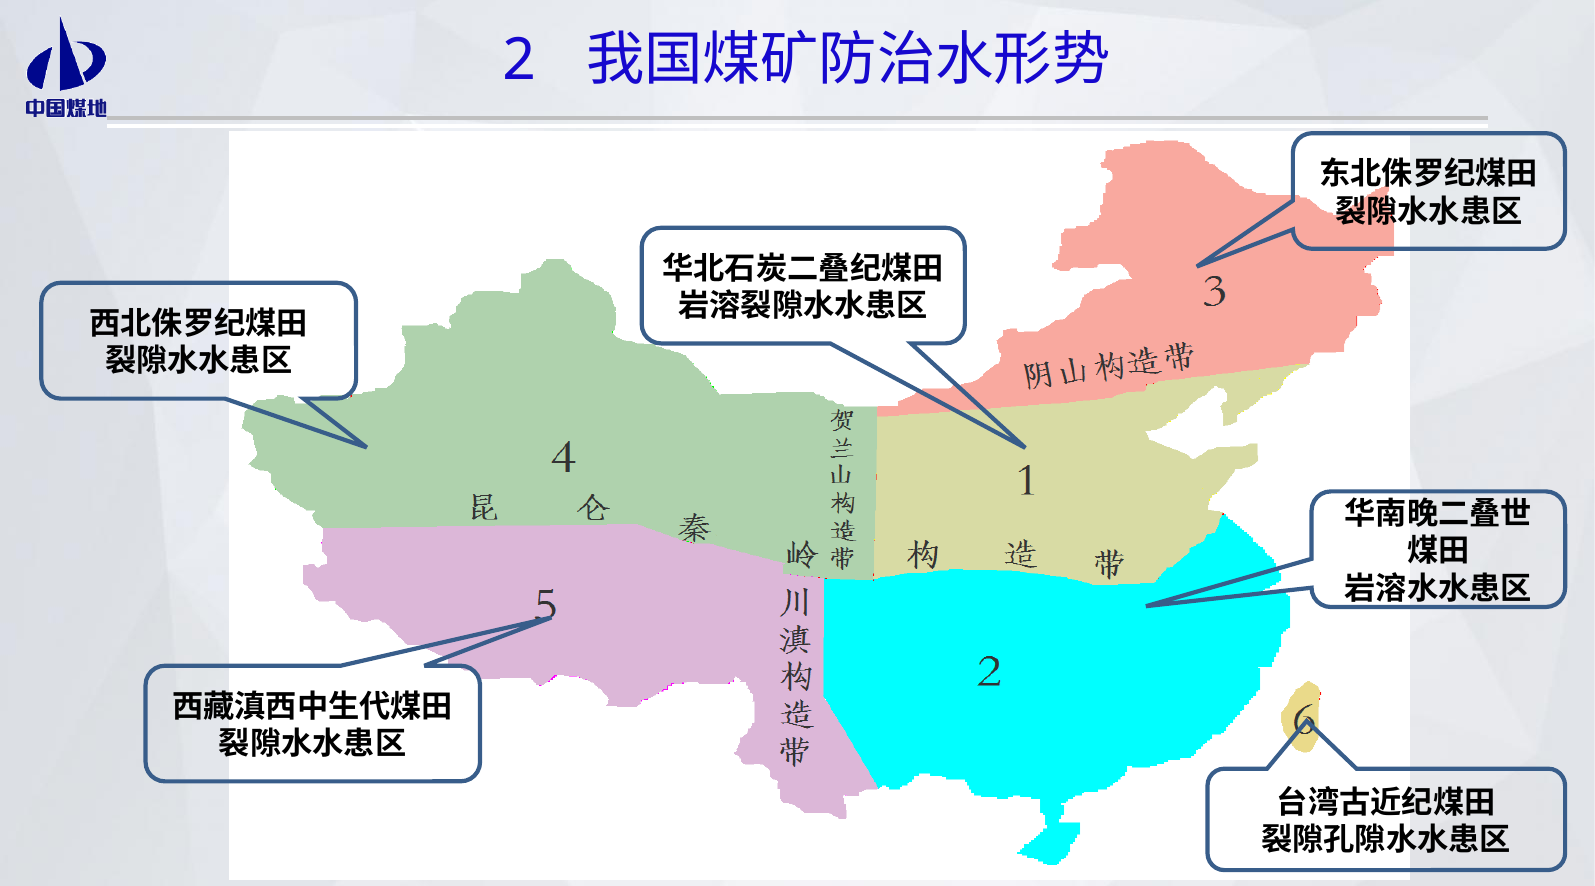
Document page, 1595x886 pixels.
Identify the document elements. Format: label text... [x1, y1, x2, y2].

text_box 2 我国煤矿防治水形势 [124, 13, 1489, 116]
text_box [106, 117, 1489, 127]
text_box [41, 131, 1566, 881]
picture [0, 0, 1595, 886]
